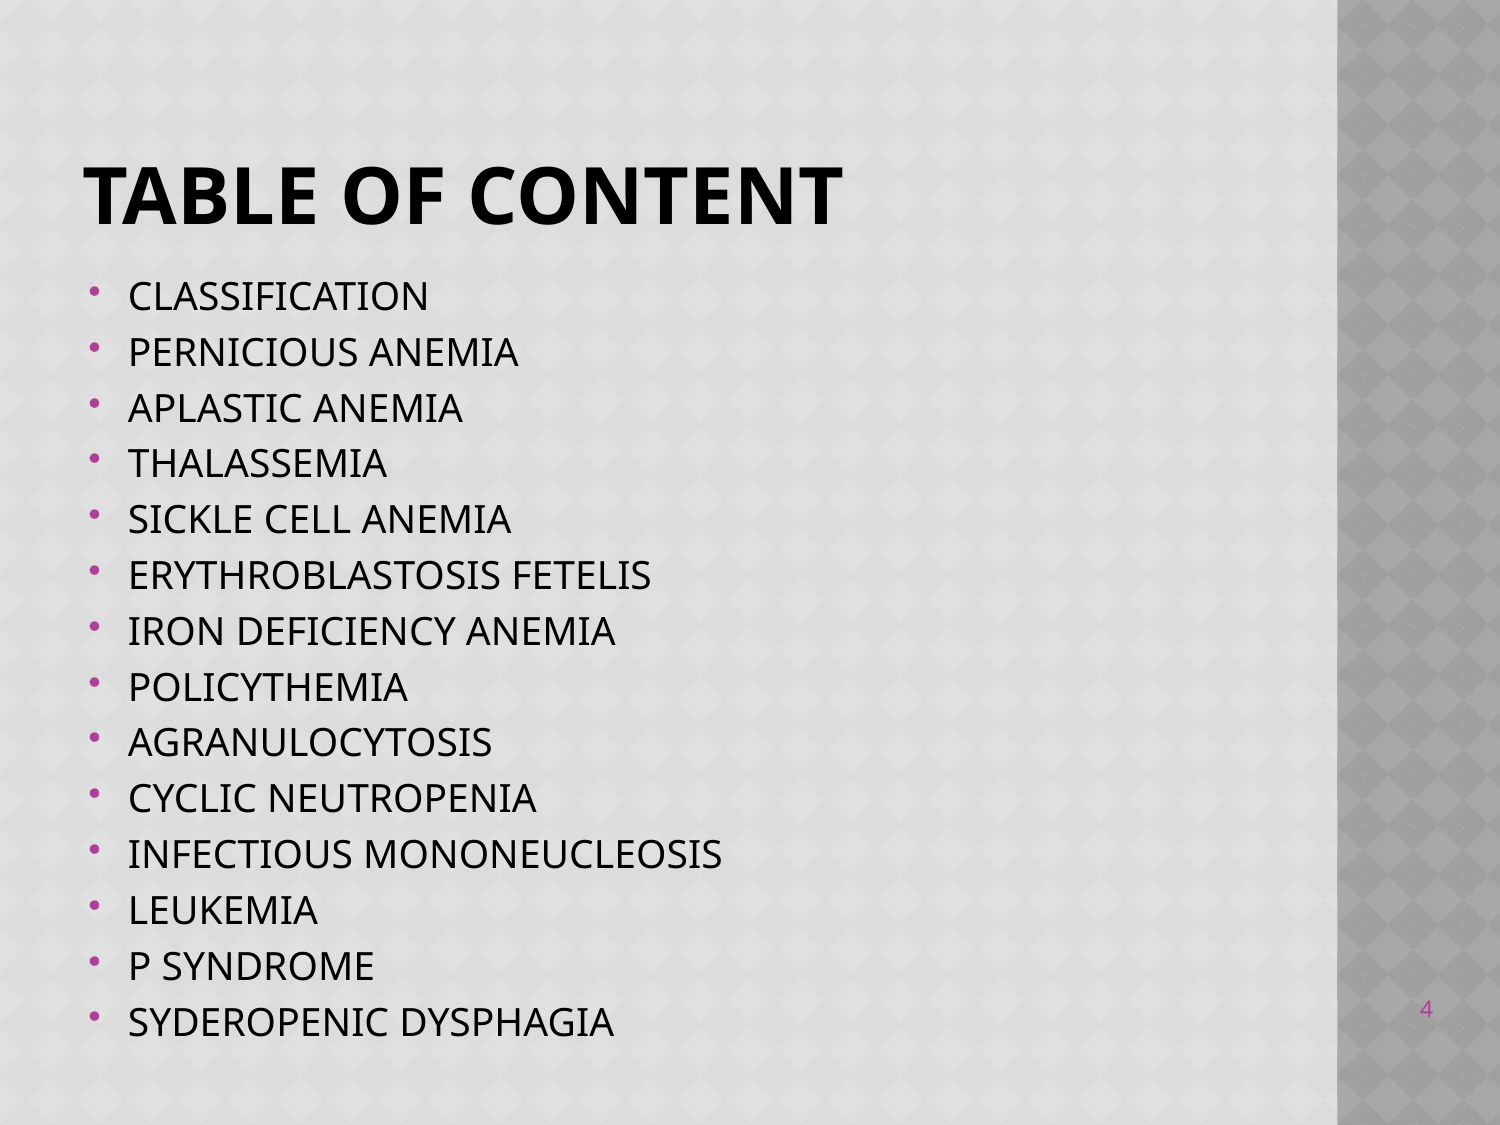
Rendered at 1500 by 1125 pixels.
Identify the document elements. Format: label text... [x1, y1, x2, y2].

list CLASSIFICATION PERNICIOUS ANEMIA APLASTIC ANEMIA THALASSEMIA SICKLE CELL ANEMIA ERYTHROBLASTOSIS FETELIS IRON DEFICIENCY ANEMIA POLICYTHEMIA AGRANULOCYTOSIS CYCLIC NEUTROPENIA INFECTIOUS MONONEUCLEOSIS LEUKEMIA P SYNDROME SYDEROPENIC DYSPHAGIA [75, 264, 1263, 1059]
title Table of Content [75, 52, 1263, 240]
slide_number 4 [1333, 940, 1434, 1027]
